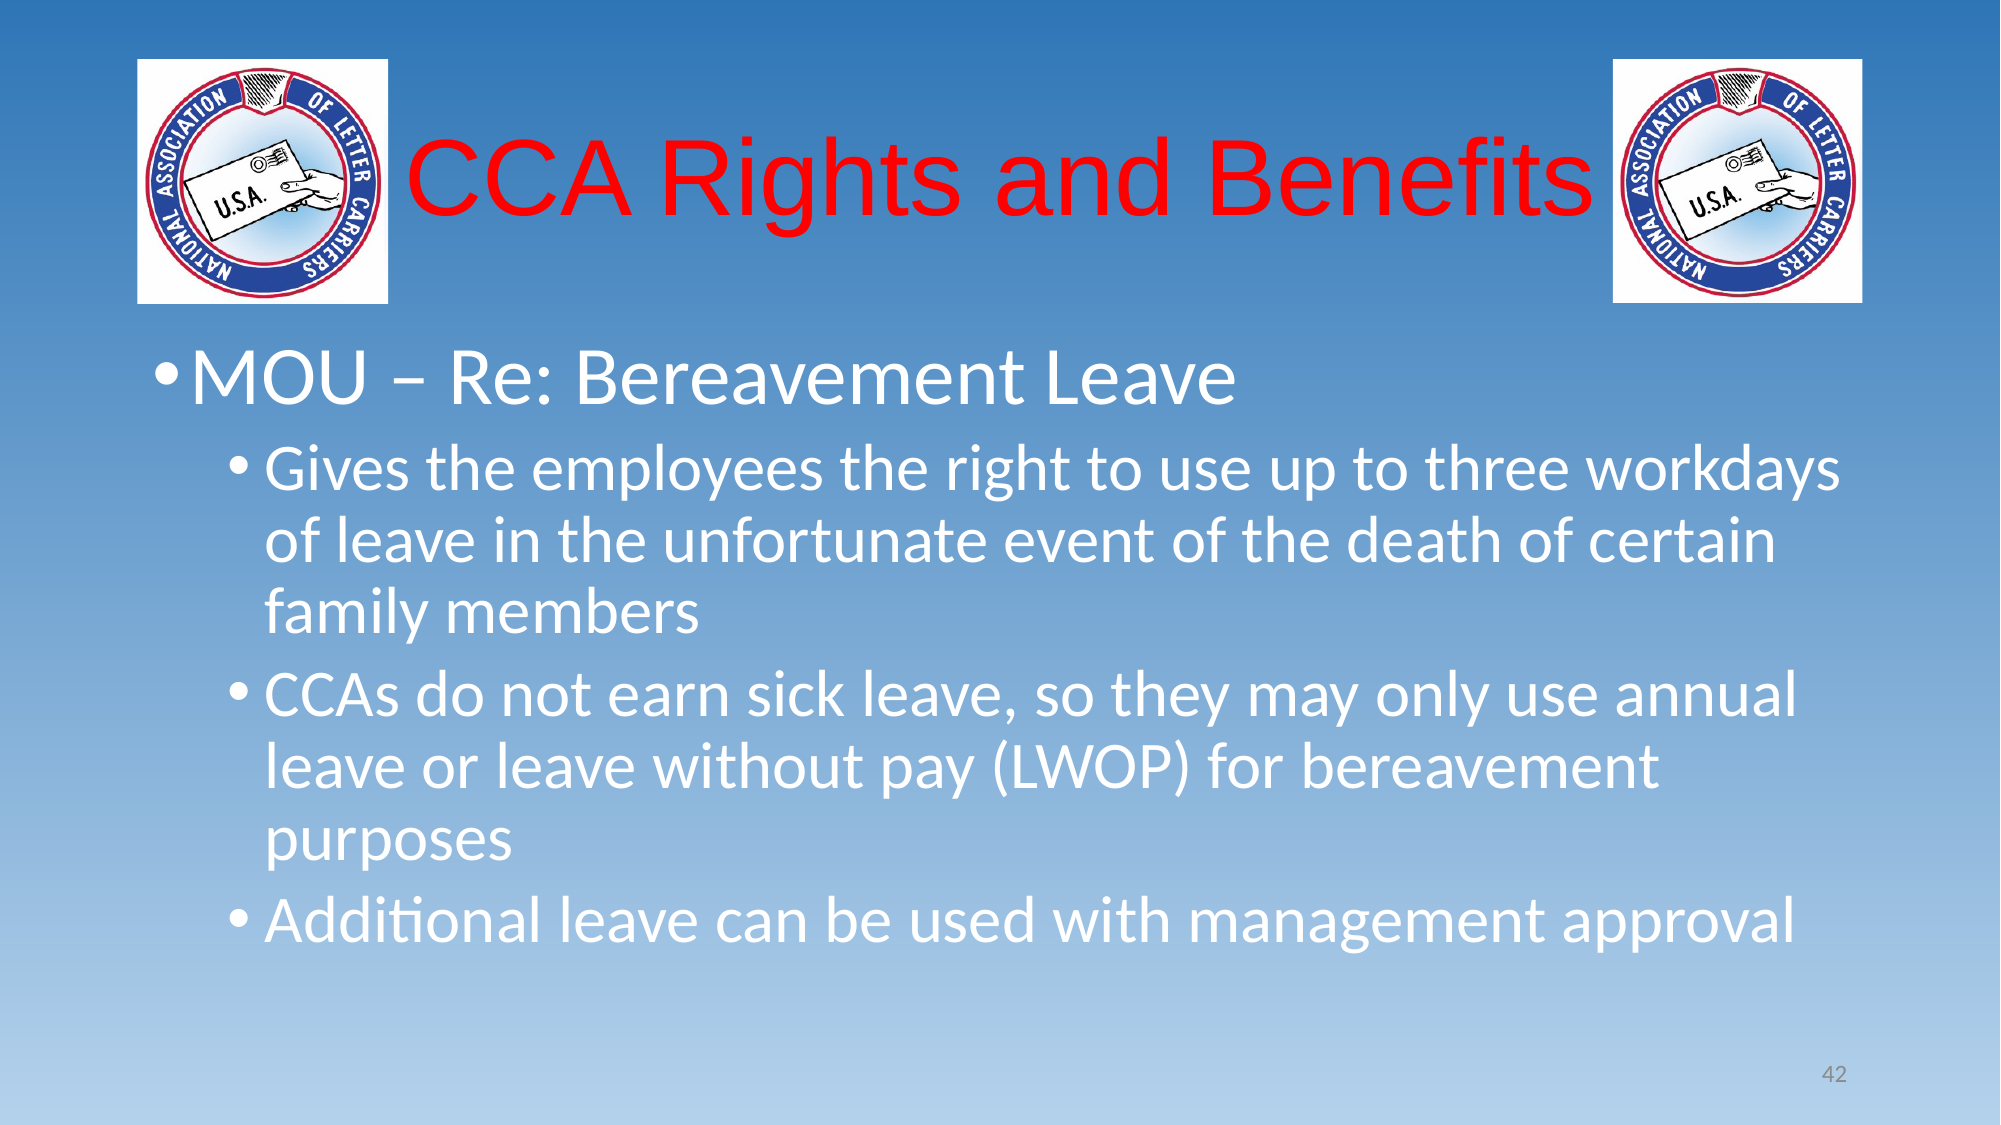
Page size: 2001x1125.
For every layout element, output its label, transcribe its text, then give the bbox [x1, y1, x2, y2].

title CCA Rights and Benefits [389, 59, 1612, 302]
picture [137, 59, 389, 304]
slide_number 42 [1412, 1042, 1863, 1103]
picture [1612, 59, 1863, 303]
list MOU – Re: Bereavement Leave Gives the employees the right to use up to three workdays of leave in the unfortunate event of the death of certain family members CCAs do not earn sick leave, so they may only use annual leave or leave without pay (LWOP) for bereavement purposes Additional leave can be used with management approval [137, 324, 1863, 1014]
